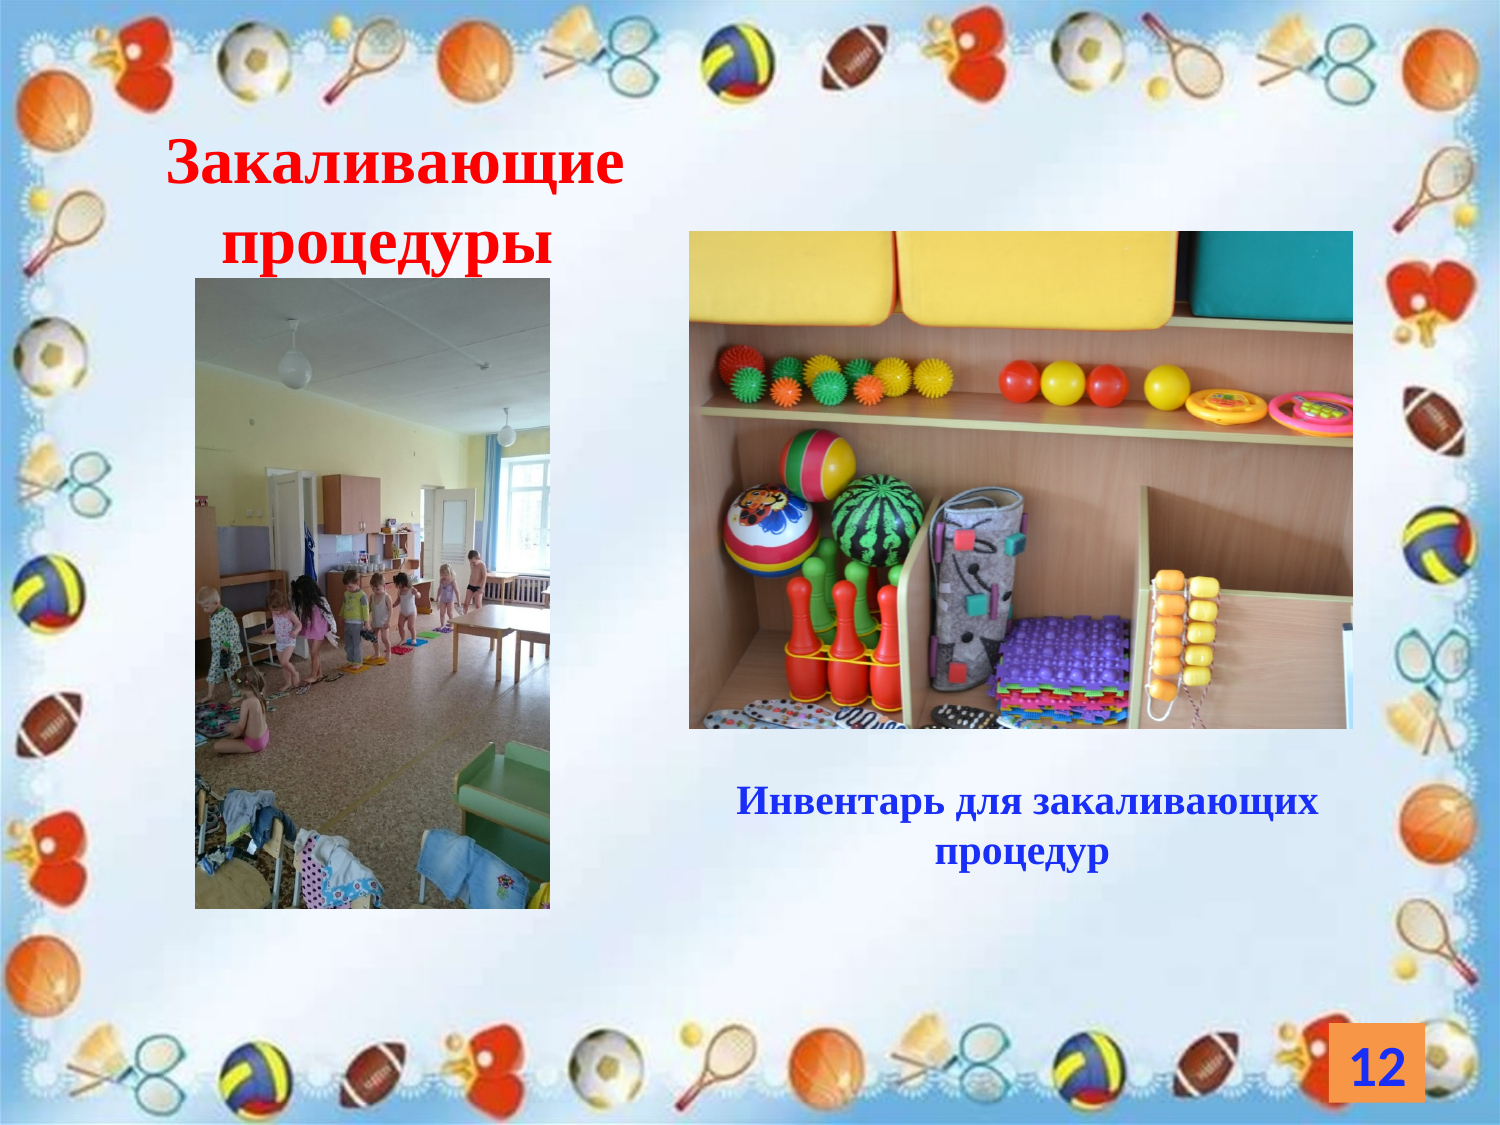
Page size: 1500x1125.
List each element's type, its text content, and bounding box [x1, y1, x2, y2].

text_box Инвентарь для закаливающих процедур [702, 751, 1353, 894]
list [689, 231, 1353, 729]
title Закаливающие процедуры [123, 125, 668, 268]
slide_number 12 [1328, 1023, 1425, 1103]
picture [0, 0, 1500, 1125]
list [195, 278, 550, 909]
